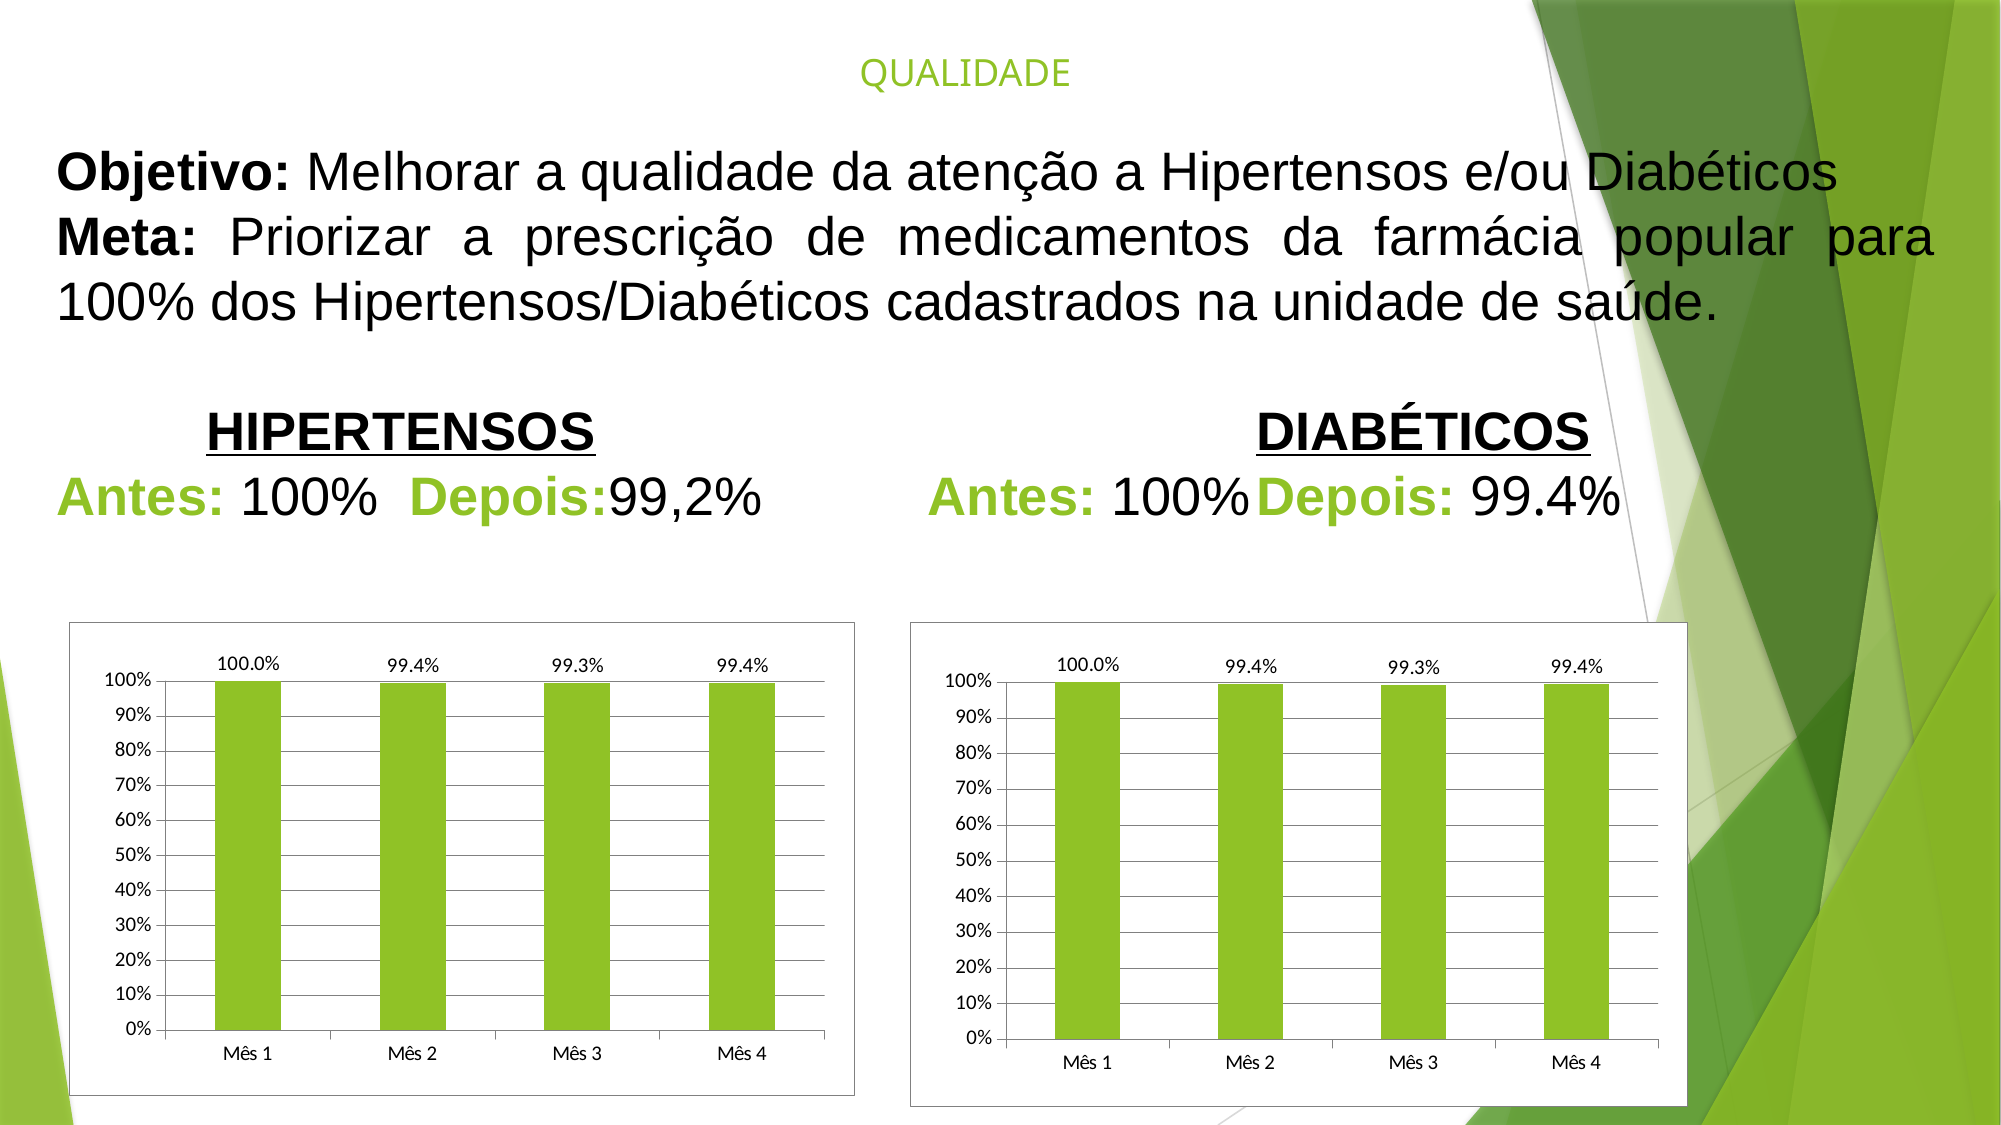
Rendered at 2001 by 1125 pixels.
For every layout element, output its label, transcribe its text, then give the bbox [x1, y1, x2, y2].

text_box QUALIDADE [809, 41, 1121, 102]
chart [909, 621, 1688, 1107]
chart [68, 621, 855, 1097]
text_box Objetivo: Melhorar a qualidade da atenção a Hipertensos e/ou Diabéticos Meta: Priorizar a prescrição de medicamentos da farmácia popular para 100% dos Hipertensos/Diabéticos cadastrados na unidade de saúde. HIPERTENSOS DIABÉTICOS Antes: 100% Depois:99,2% Antes: 100% Depois: 99.4% [41, 129, 1953, 534]
